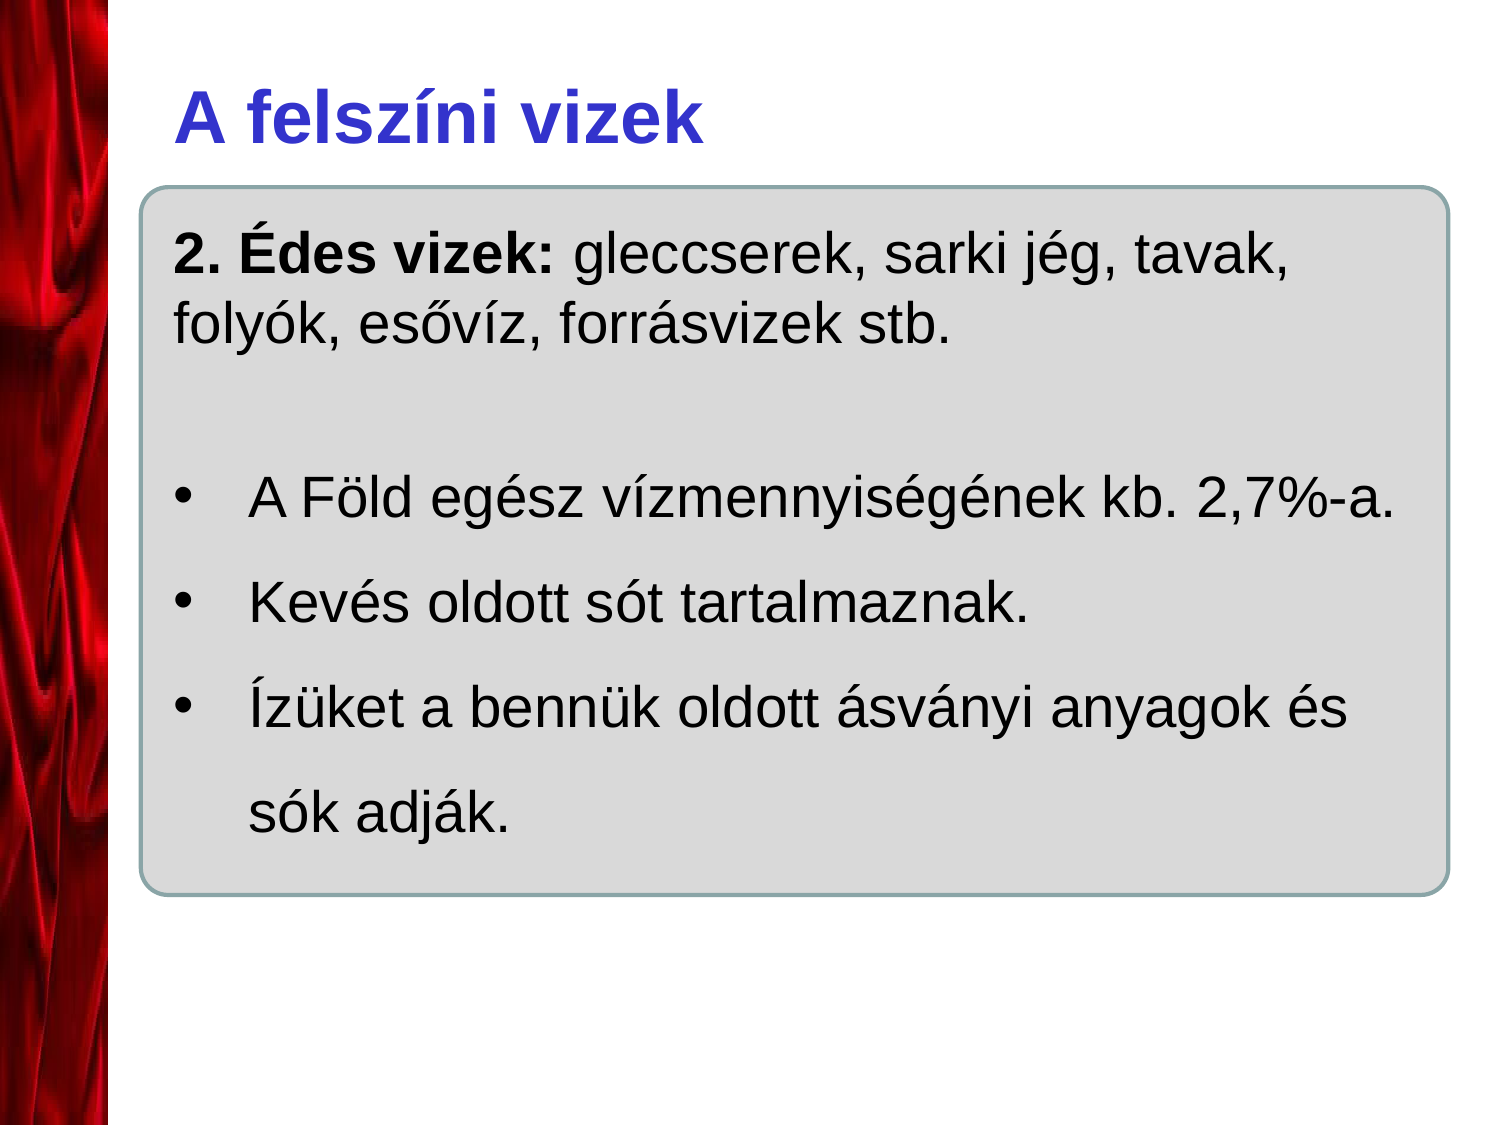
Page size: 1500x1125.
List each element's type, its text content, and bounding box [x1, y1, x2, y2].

text_box A Föld egész vízmennyiségének kb. 2,7%-a. Kevés oldott sót tartalmaznak. Ízüket a bennük oldott ásványi anyagok és sók adják. [159, 416, 1449, 922]
text_box [138, 185, 1451, 896]
text_box A felszíni vizek [159, 60, 1477, 166]
text_box 2. Édes vizek: gleccserek, sarki jég, tavak, folyók, esővíz, forrásvizek stb. [159, 207, 1423, 416]
picture [0, 0, 108, 1125]
